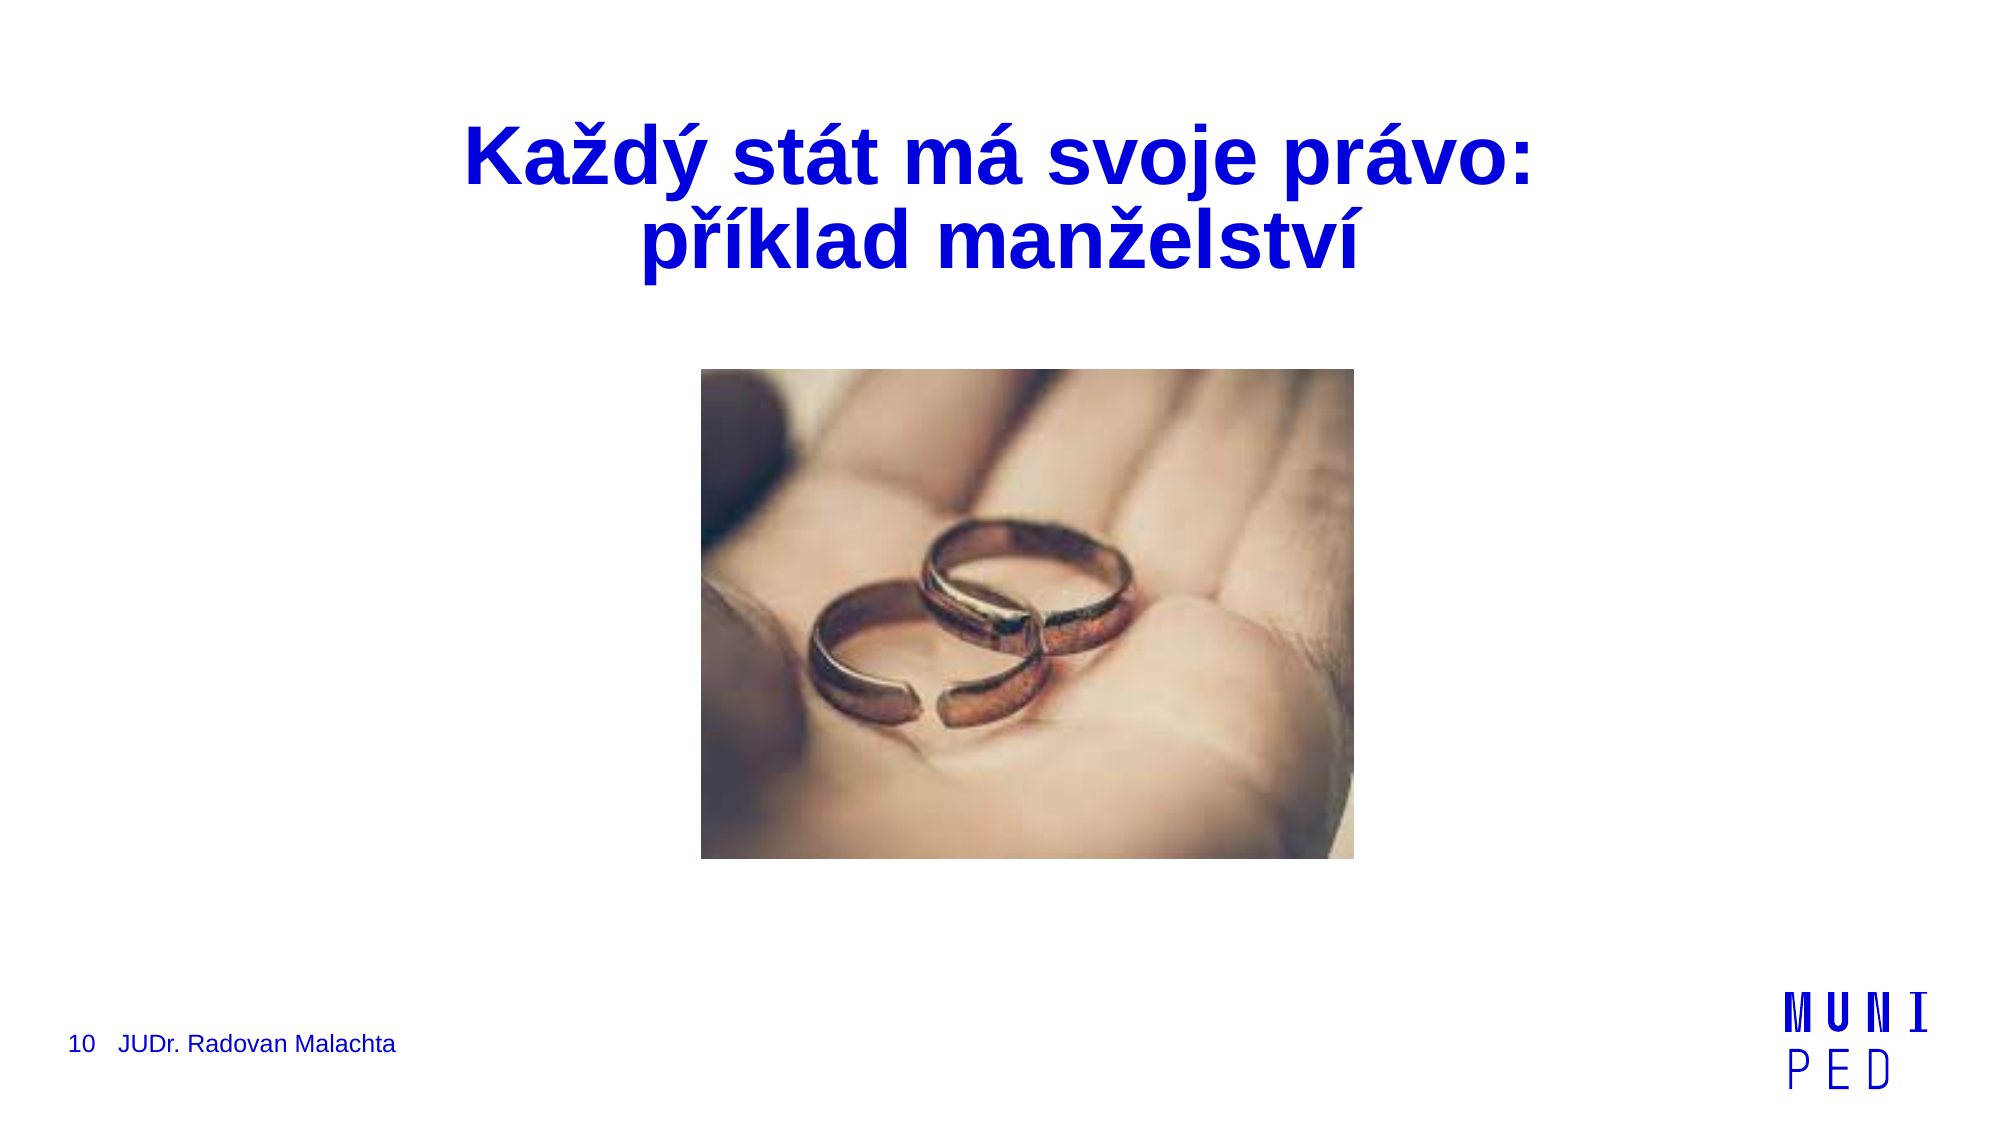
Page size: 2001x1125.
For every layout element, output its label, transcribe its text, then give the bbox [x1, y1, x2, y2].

title Každý stát má svoje právo: příklad manželství [118, 118, 1883, 193]
slide_number 10 [67, 1021, 110, 1063]
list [701, 369, 1355, 859]
footer JUDr. Radovan Malachta [118, 1021, 1418, 1063]
